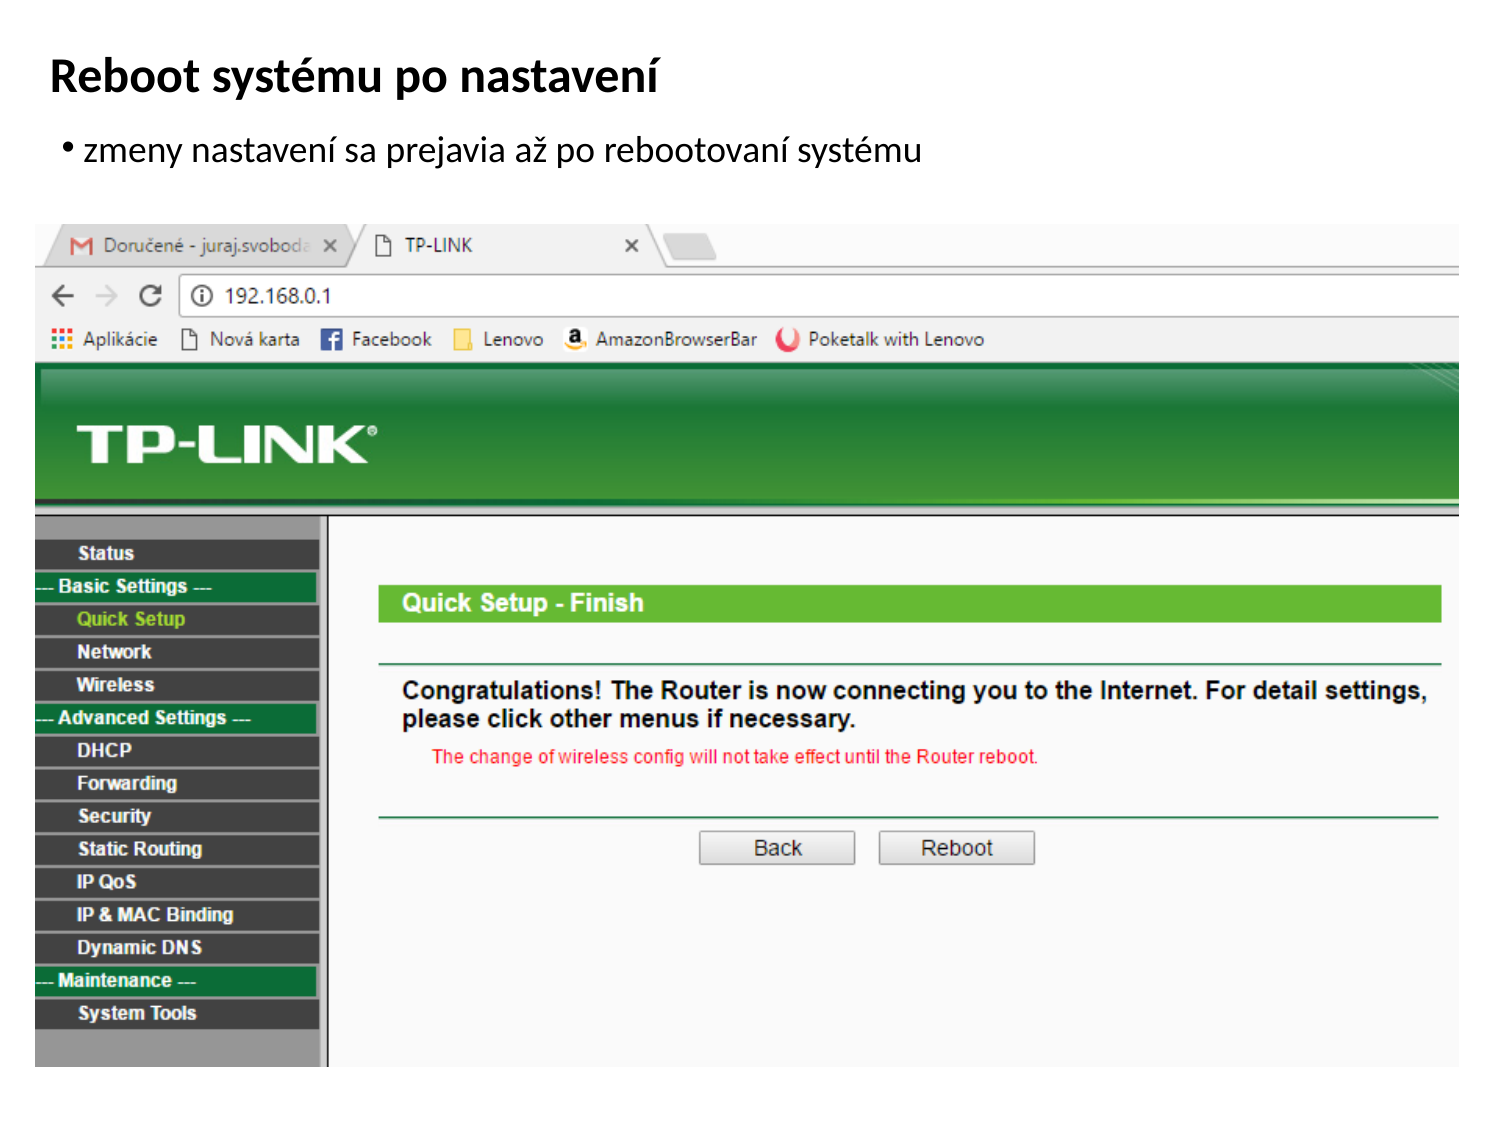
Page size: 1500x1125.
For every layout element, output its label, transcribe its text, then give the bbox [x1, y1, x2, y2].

text_box Reboot systému po nastavení [35, 35, 1383, 110]
picture [34, 223, 1459, 1067]
text_box zmeny nastavení sa prejavia až po rebootovaní systému [46, 117, 1442, 177]
